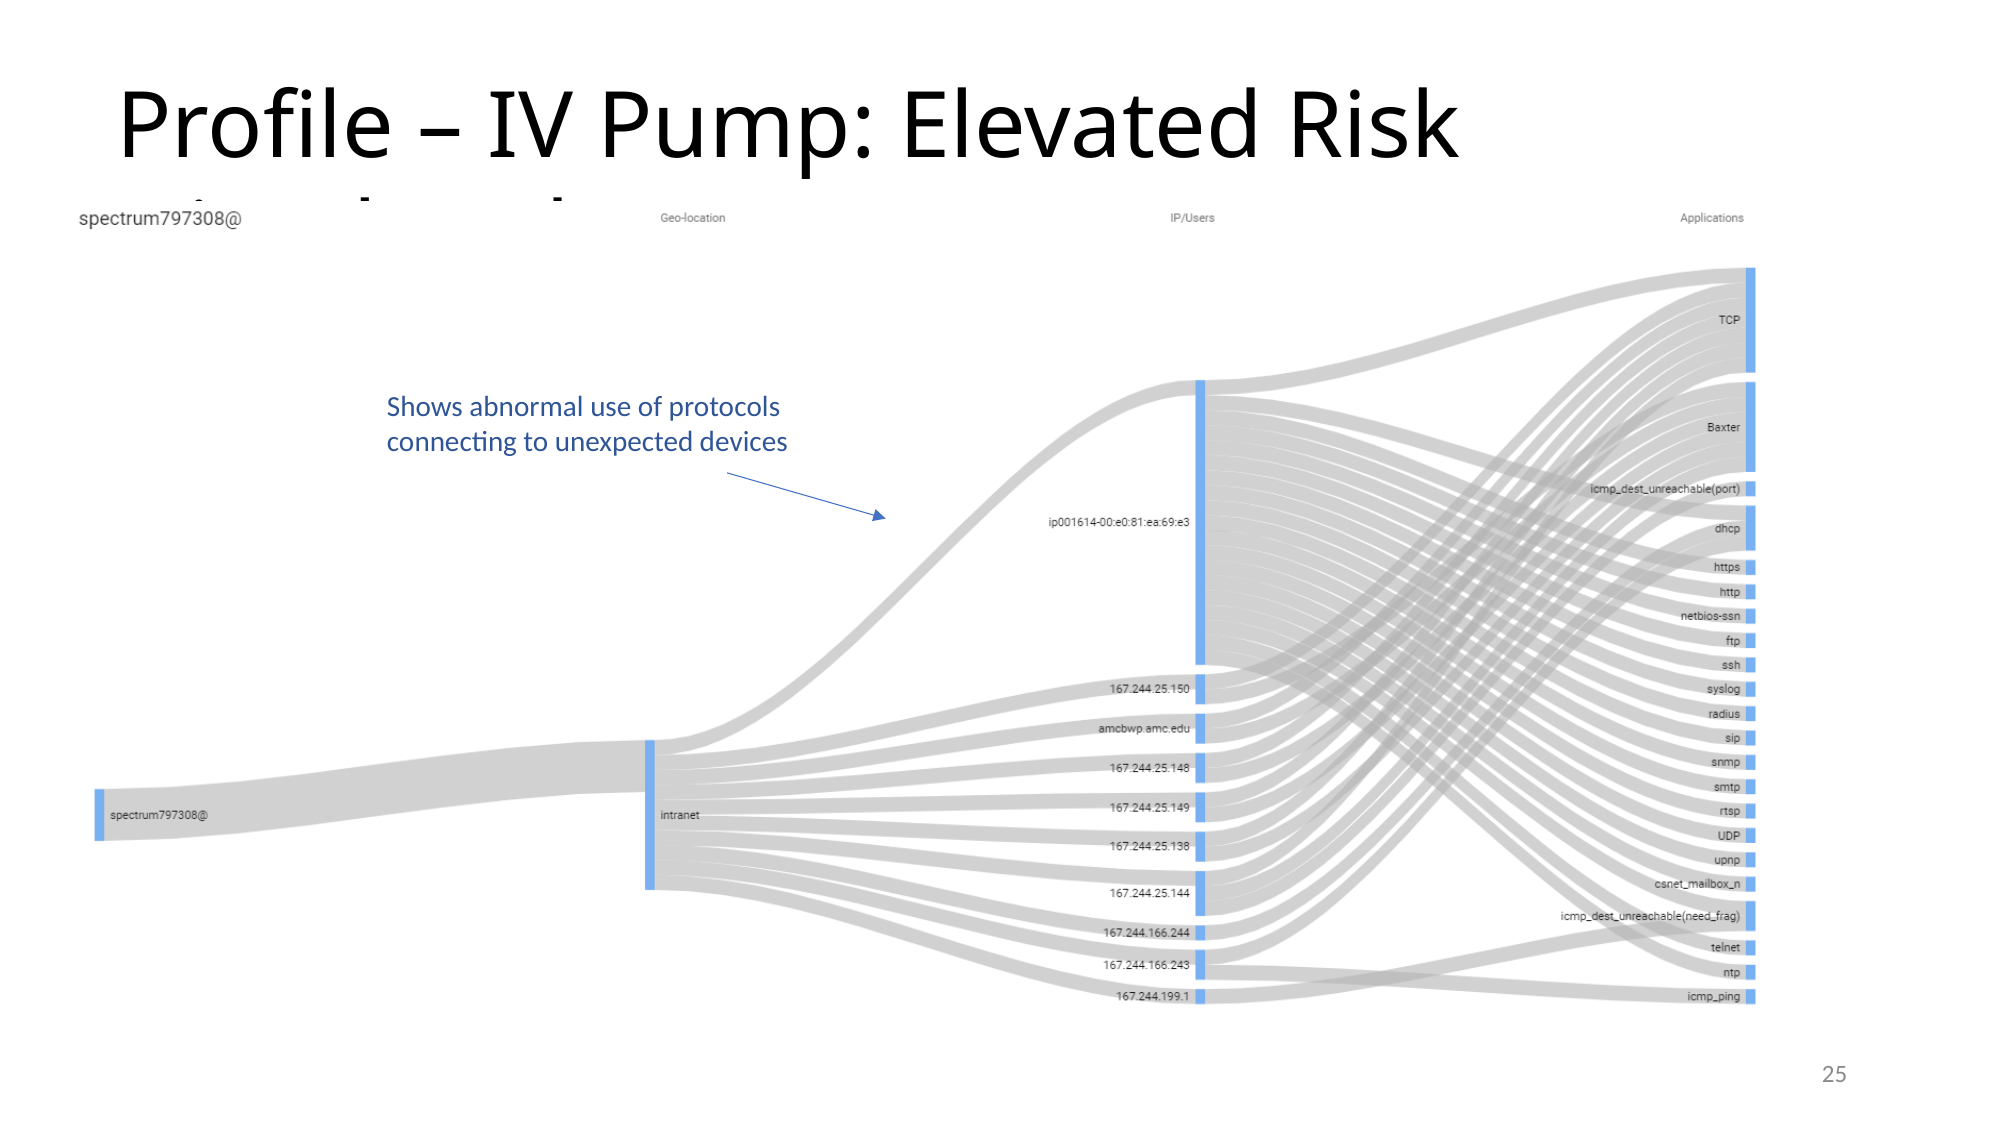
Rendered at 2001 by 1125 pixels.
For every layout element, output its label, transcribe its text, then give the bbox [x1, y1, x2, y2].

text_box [727, 472, 886, 519]
text_box Profile – IV Pump: Elevated Risk (simulated) [101, 58, 1902, 294]
slide_number 25 [1412, 1042, 1863, 1103]
picture [68, 201, 1763, 1016]
